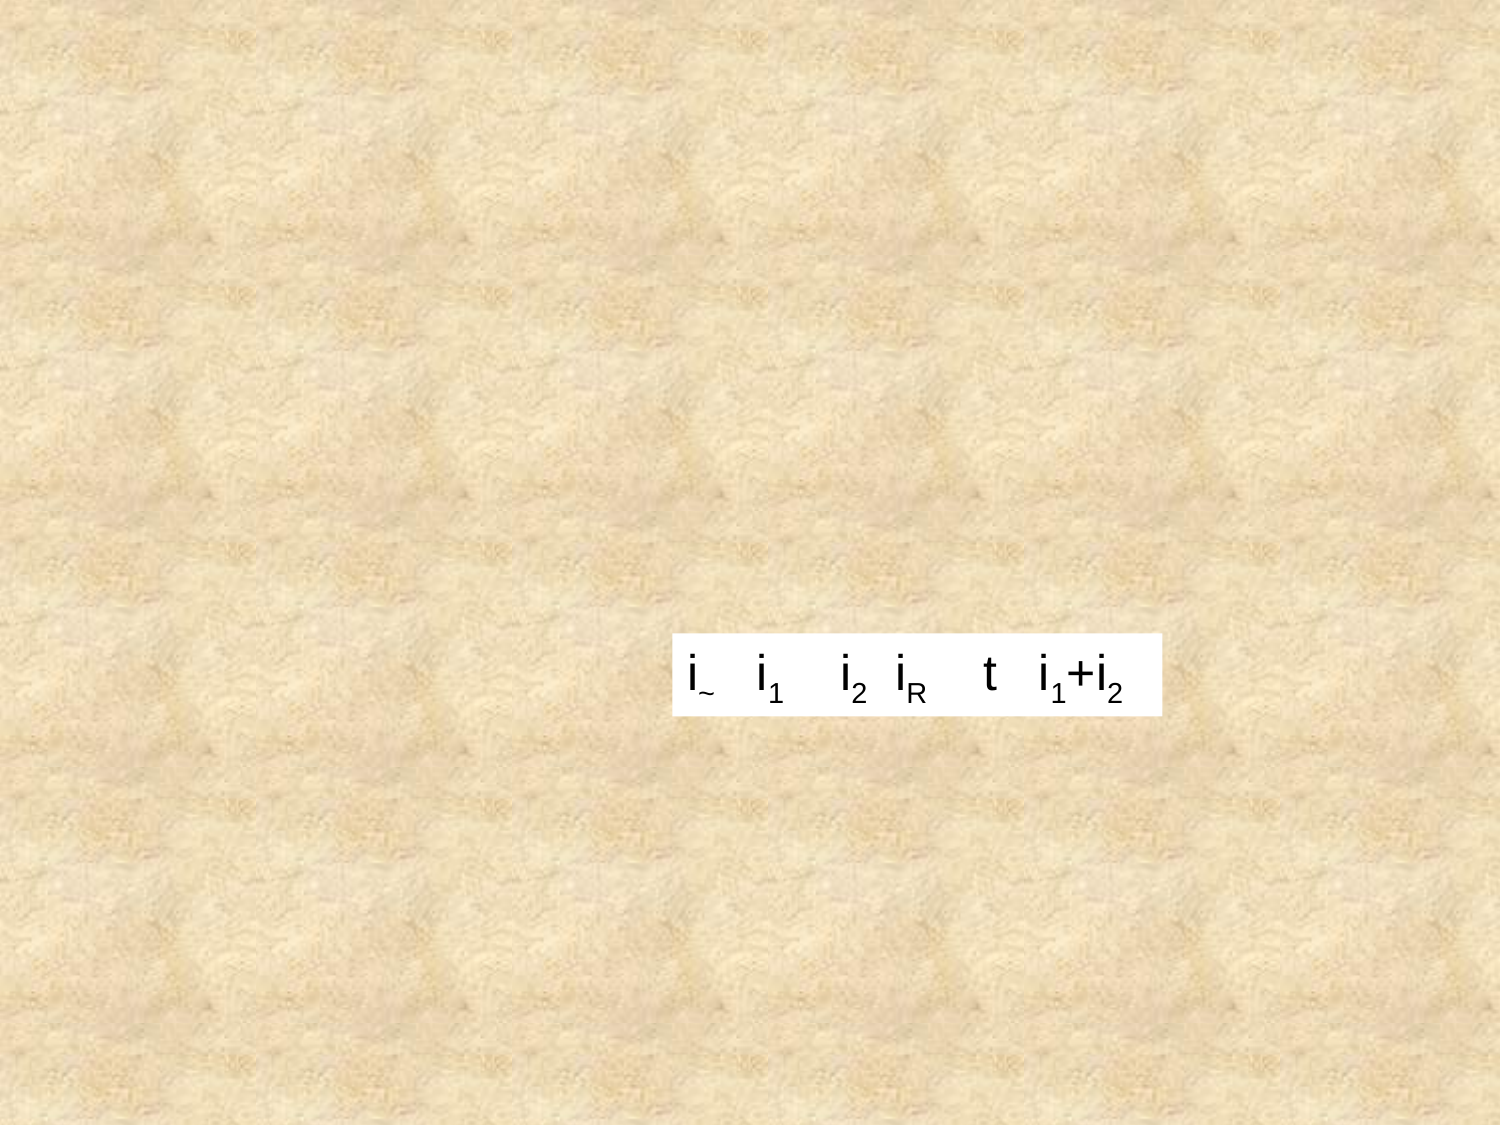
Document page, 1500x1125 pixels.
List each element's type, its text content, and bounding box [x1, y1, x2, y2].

picture [0, 0, 1500, 1125]
text_box i~ i1 i2 iR t i1+i2 [672, 633, 1163, 717]
